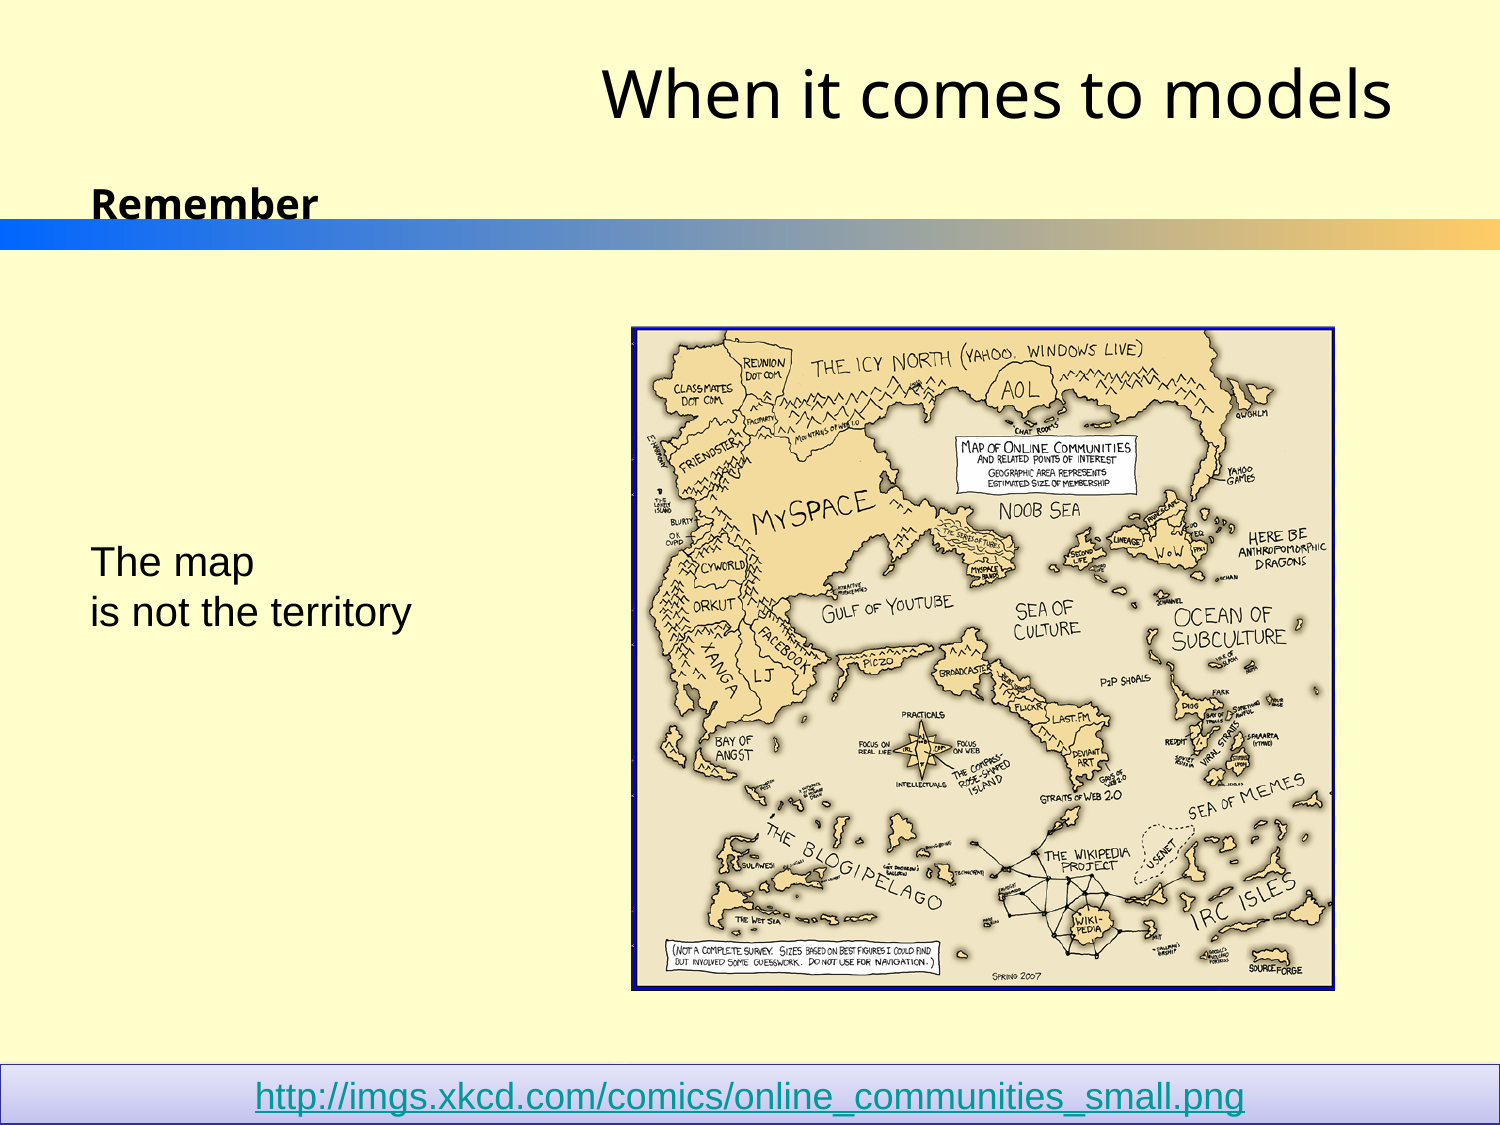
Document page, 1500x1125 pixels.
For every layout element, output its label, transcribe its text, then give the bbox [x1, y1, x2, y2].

list When it comes to models [586, 44, 1425, 1005]
title Remember [75, 44, 569, 236]
text_box http://imgs.xkcd.com/comics/online_communities_small.png [0, 1064, 1500, 1125]
picture [631, 325, 1335, 991]
list The map is not the territory [75, 527, 569, 1005]
